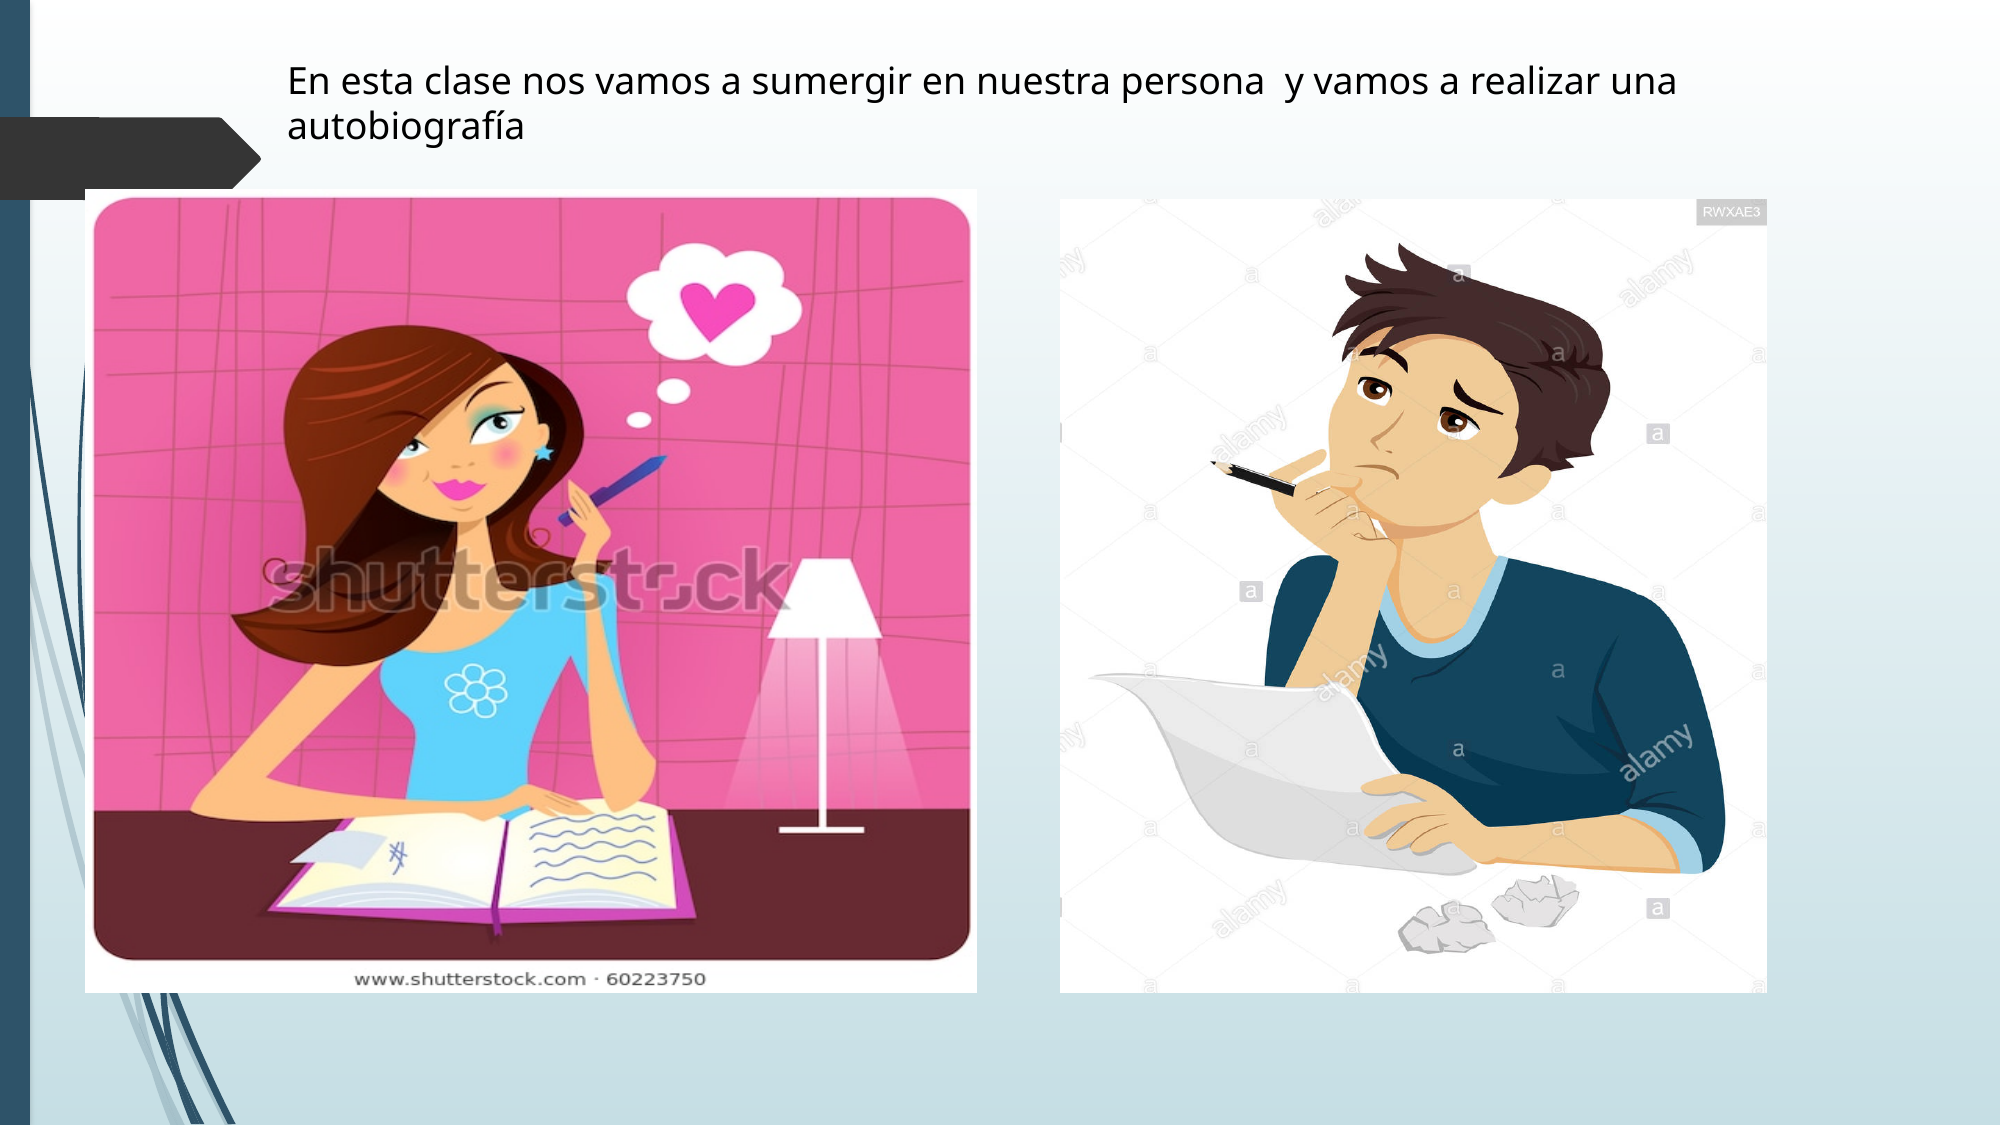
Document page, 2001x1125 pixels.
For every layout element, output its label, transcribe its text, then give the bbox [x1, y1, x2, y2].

picture [85, 189, 977, 994]
text_box En esta clase nos vamos a sumergir en nuestra persona y vamos a realizar una autobiografía [272, 49, 1767, 155]
picture [1060, 199, 1767, 994]
